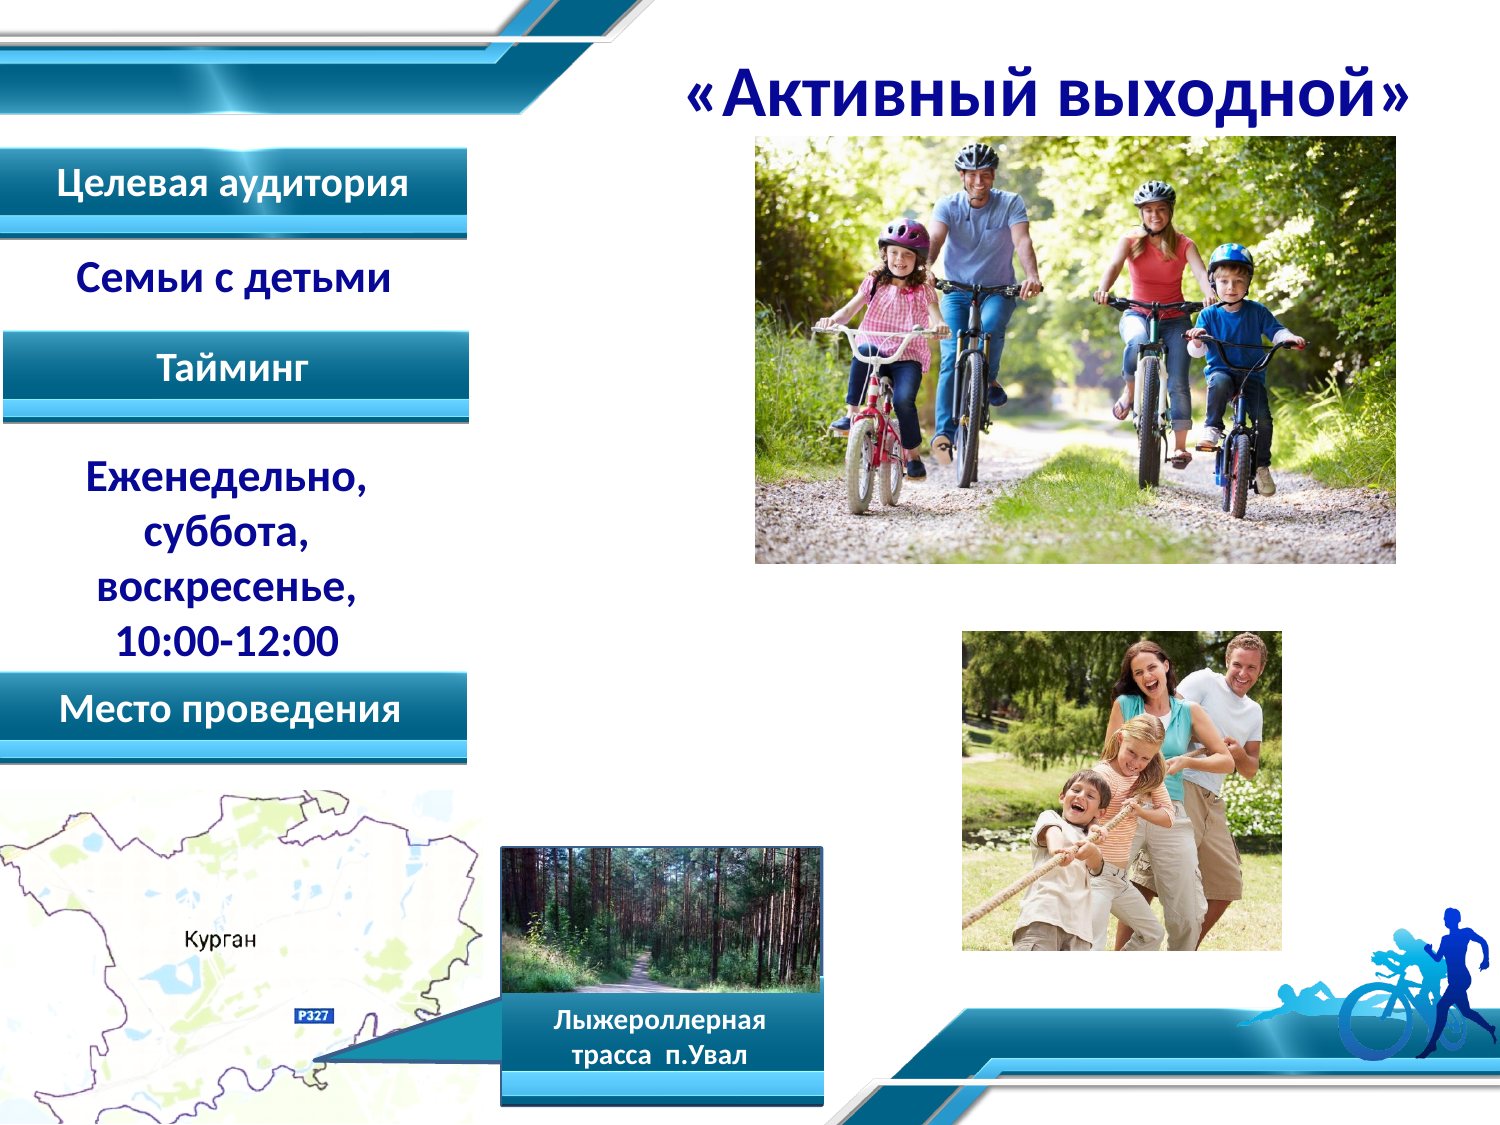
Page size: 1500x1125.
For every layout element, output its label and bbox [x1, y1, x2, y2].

text_box [0, 147, 467, 240]
text_box [0, 670, 467, 765]
picture [962, 631, 1282, 951]
picture [755, 136, 1396, 564]
text_box [500, 848, 824, 1106]
text_box [0, 0, 1500, 1125]
text_box [0, 330, 470, 425]
